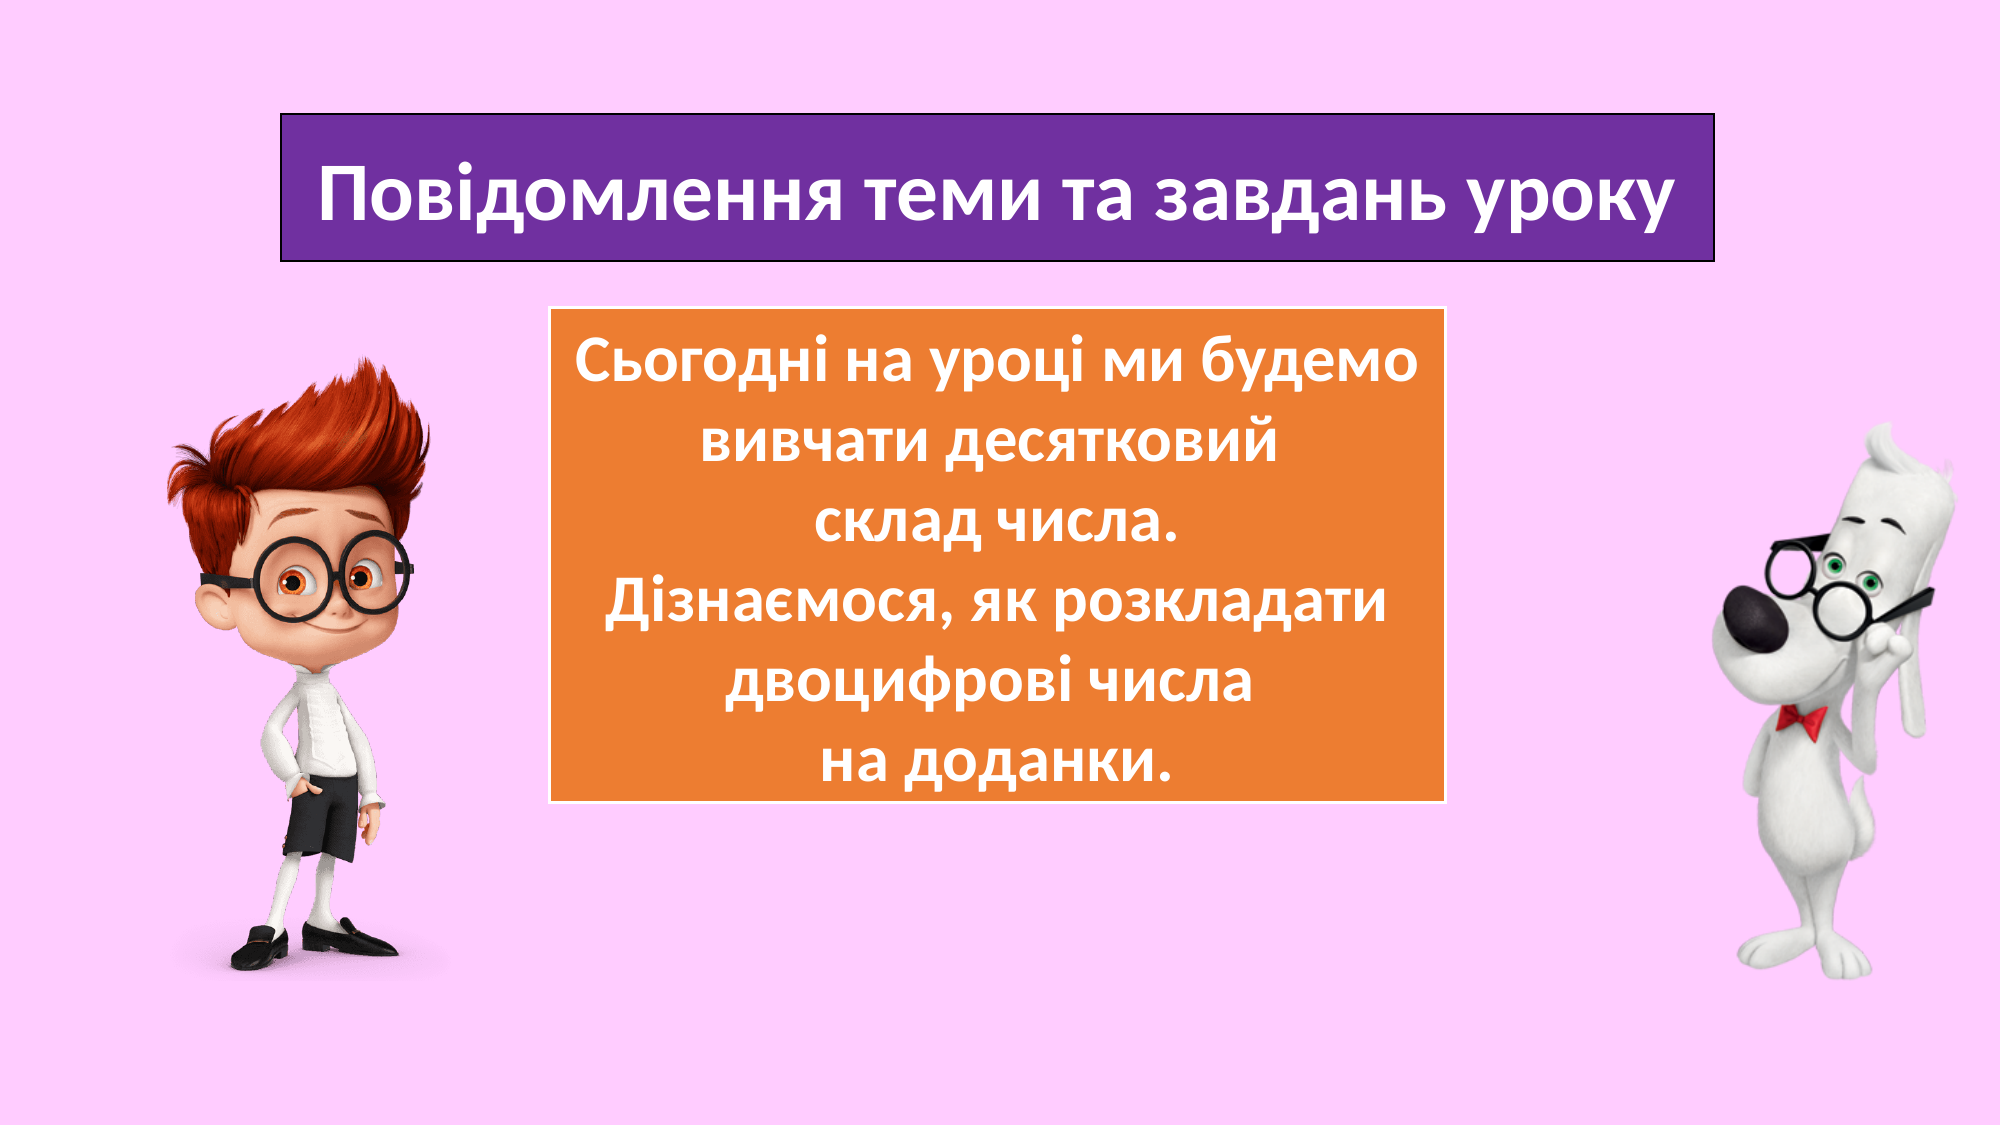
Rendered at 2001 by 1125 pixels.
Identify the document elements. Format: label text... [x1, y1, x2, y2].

picture [167, 354, 452, 982]
picture [1638, 420, 2000, 982]
text_box Сьогодні на уроці ми будемо вивчати десятковий склад числа. Дізнаємося, як розкладати двоцифрові числа на доданки. [548, 306, 1447, 804]
text_box Повідомлення теми та завдань уроку [280, 113, 1715, 262]
